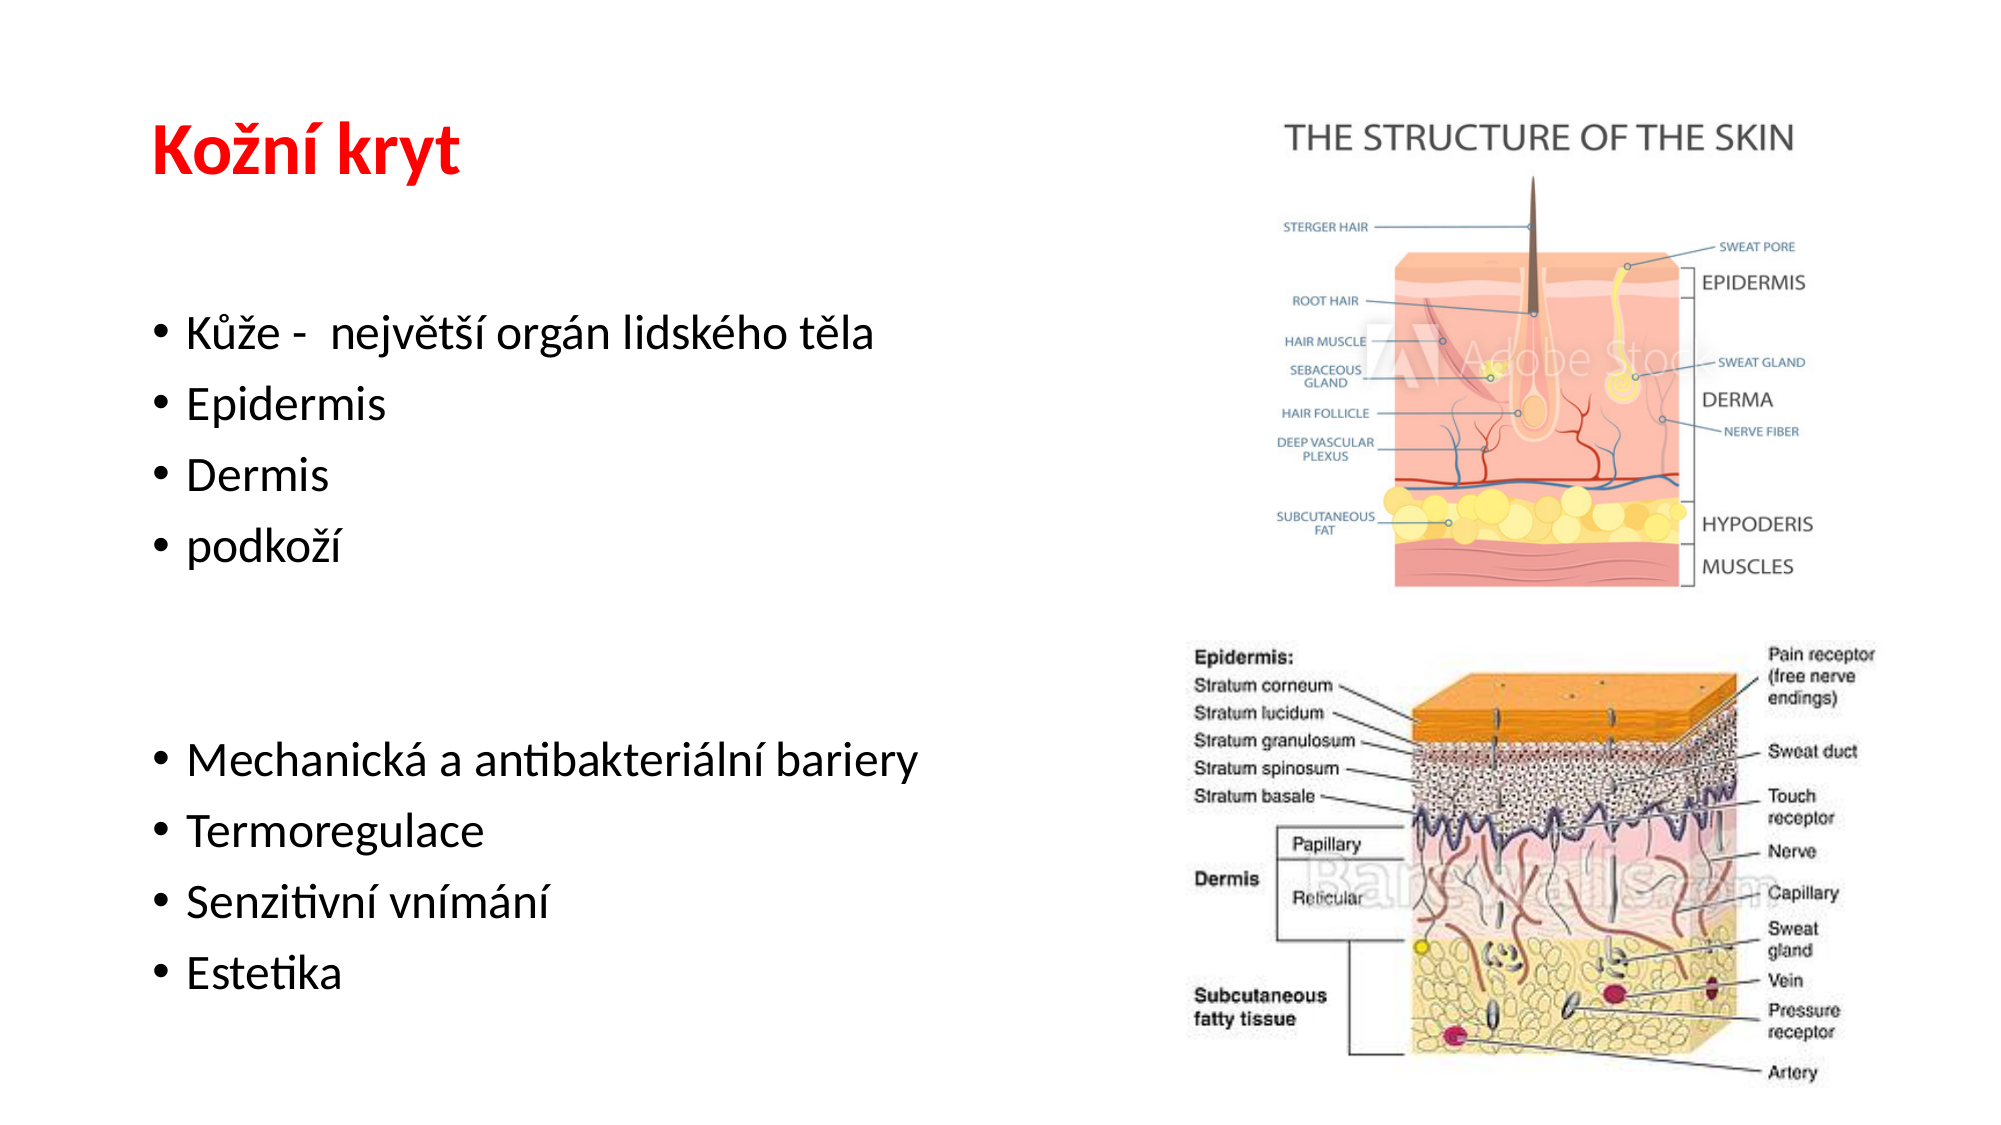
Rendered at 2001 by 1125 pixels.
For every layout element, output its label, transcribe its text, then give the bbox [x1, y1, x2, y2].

list Kůže - největší orgán lidského těla Epidermis Dermis podkoží Mechanická a antibakteriální bariery Termoregulace Senzitivní vnímání Estetika [137, 299, 1863, 1014]
title Kožní kryt [137, 59, 1863, 241]
picture [1272, 109, 1815, 599]
picture [1172, 640, 1887, 1092]
